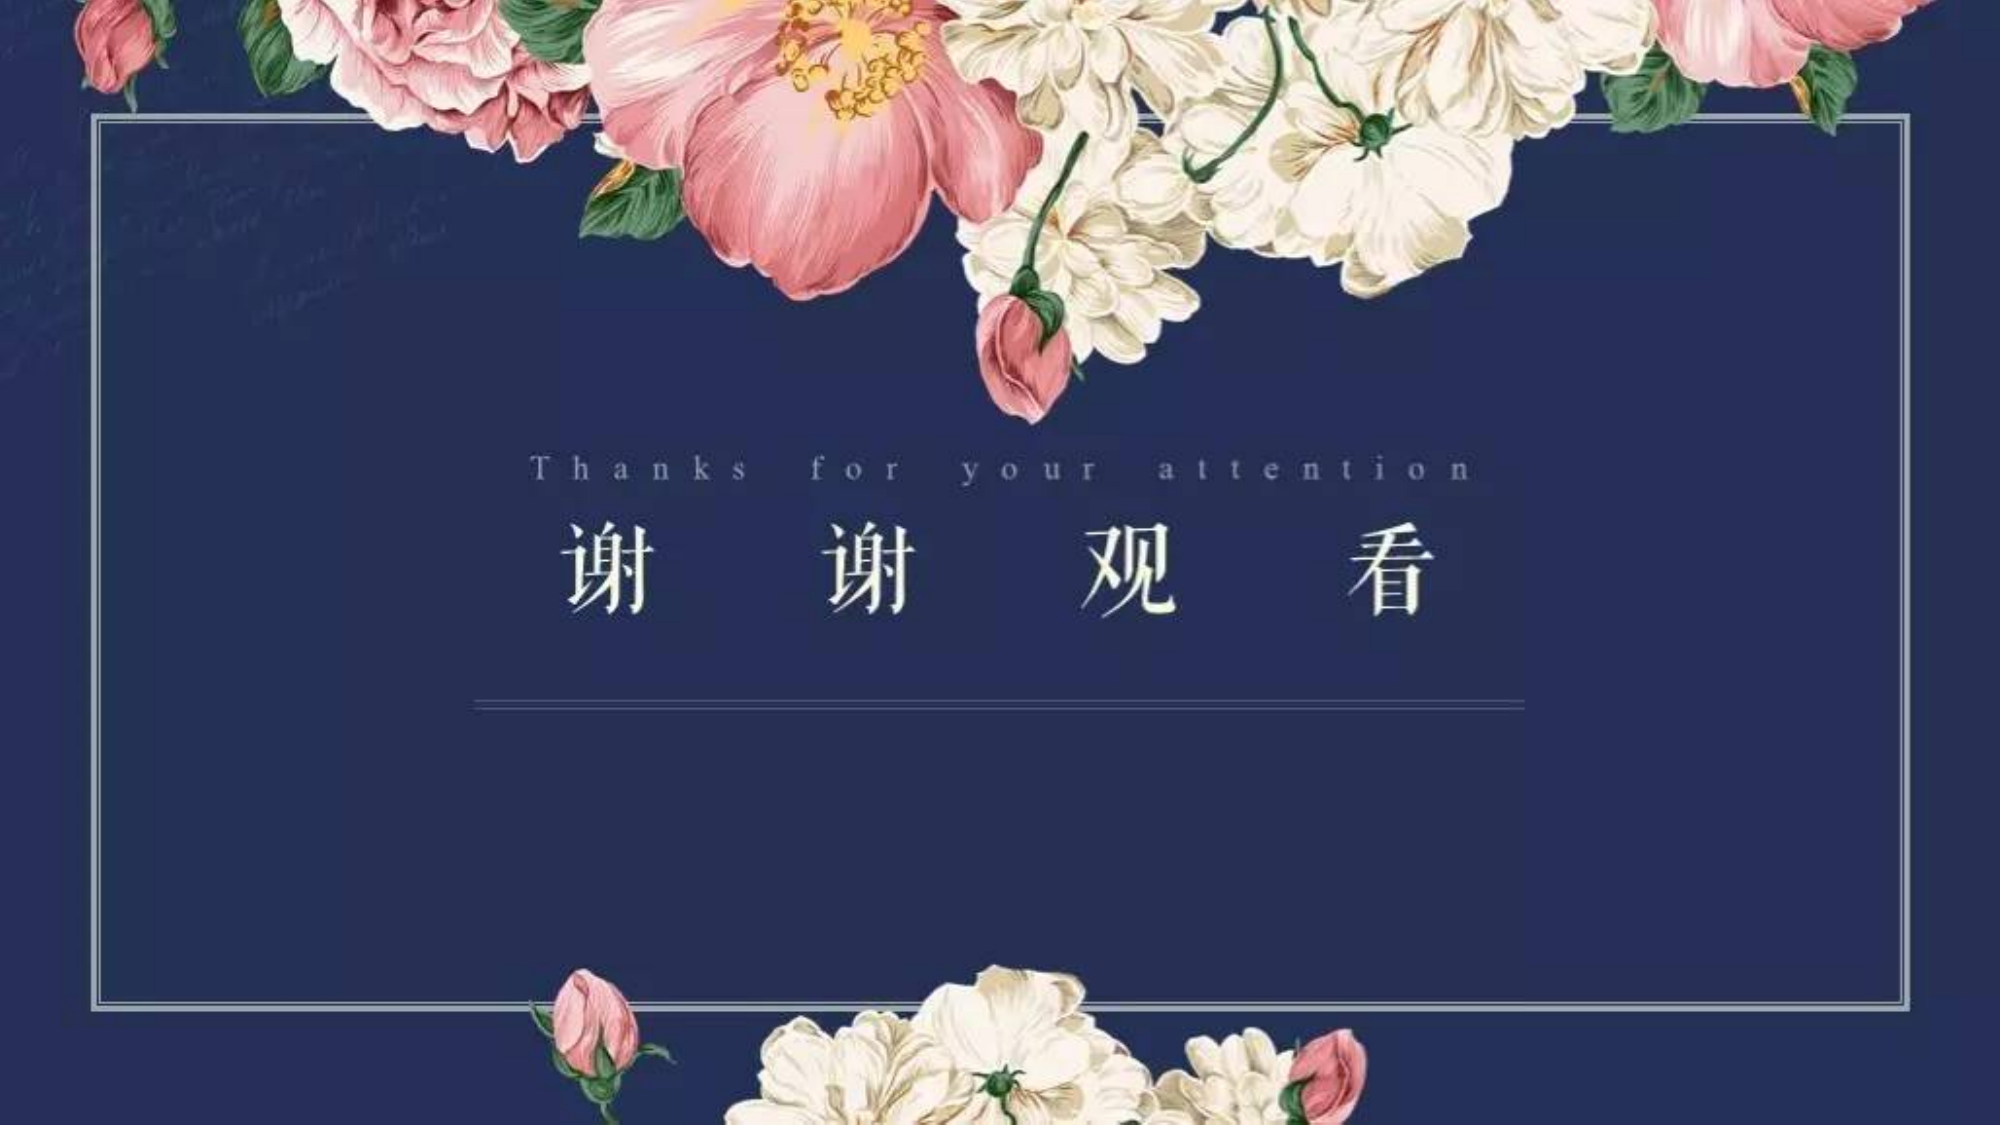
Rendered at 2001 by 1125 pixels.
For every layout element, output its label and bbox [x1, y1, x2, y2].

list [0, 0, 2000, 1125]
